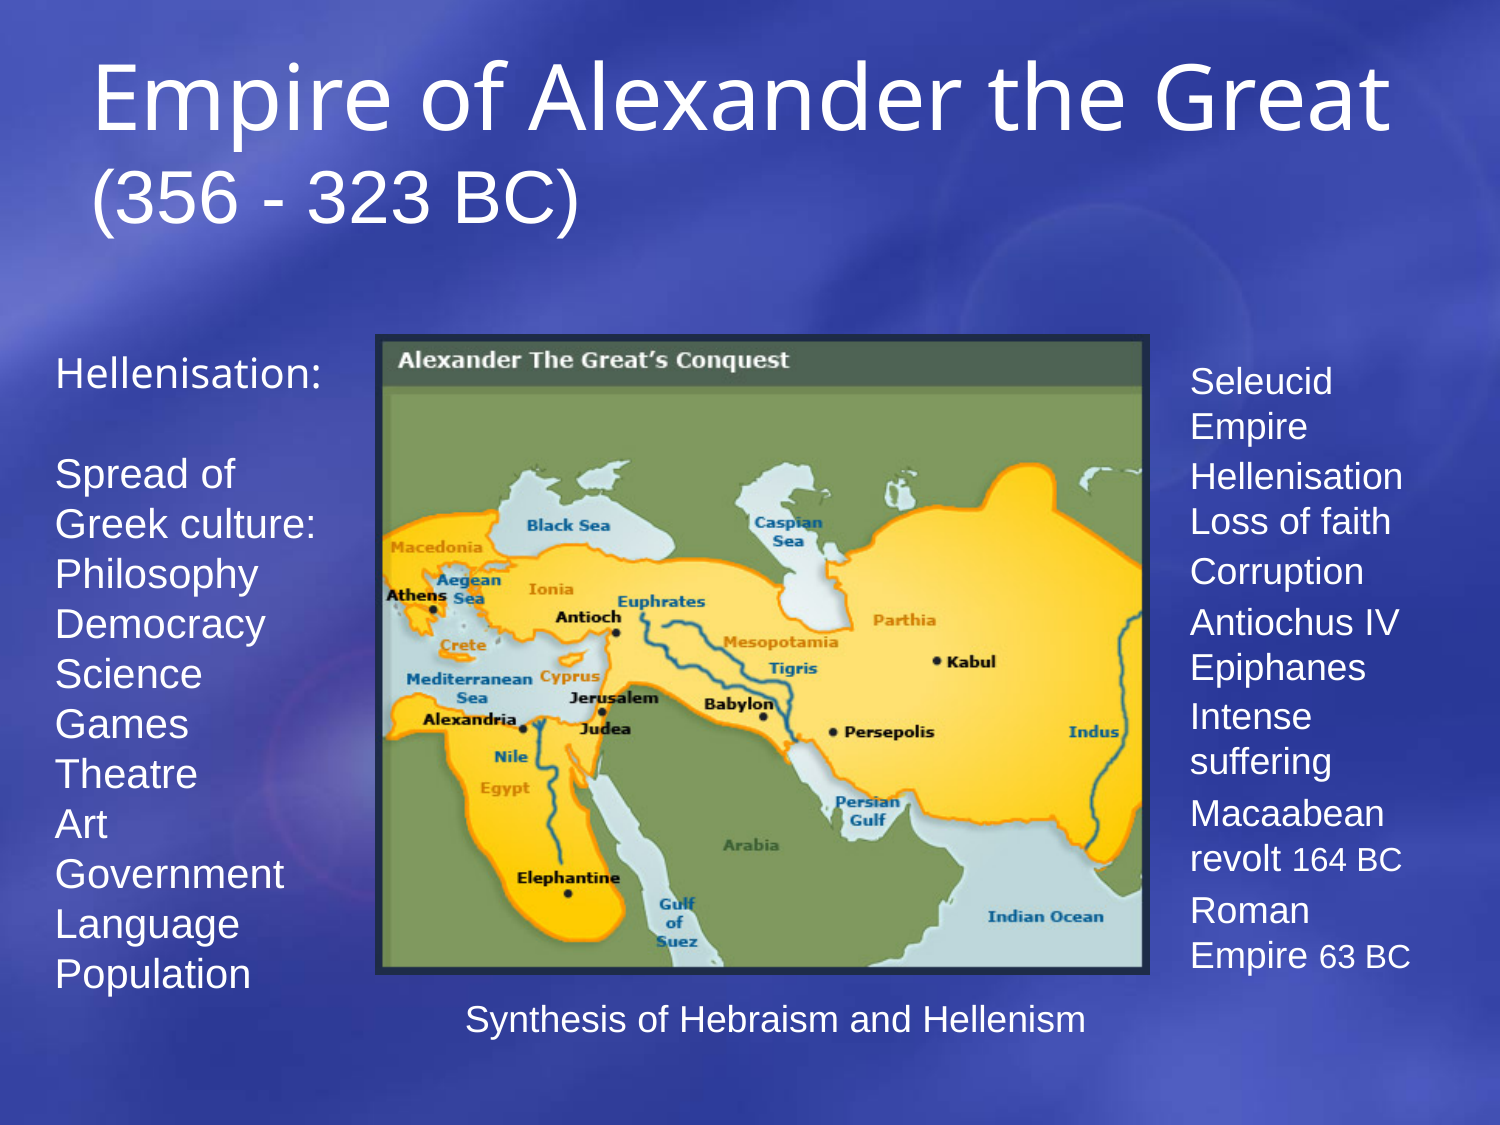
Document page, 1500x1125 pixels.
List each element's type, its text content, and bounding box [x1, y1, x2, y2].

text_box Hellenisation: Spread of Greek culture: Philosophy Democracy Science Games Theatre Art Government Language Population [39, 338, 338, 1054]
title Empire of Alexander the Great (356 - 323 BC) [74, 44, 1426, 233]
text_box Seleucid Empire Hellenisation Loss of faith Corruption Antiochus IV Epiphanes Intense suffering Macaabean revolt 164 BC Roman Empire 63 BC [1100, 349, 1450, 1024]
text_box Synthesis of Hebraism and Hellenism [450, 987, 1159, 1048]
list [374, 334, 1151, 976]
picture [0, 0, 1500, 1125]
